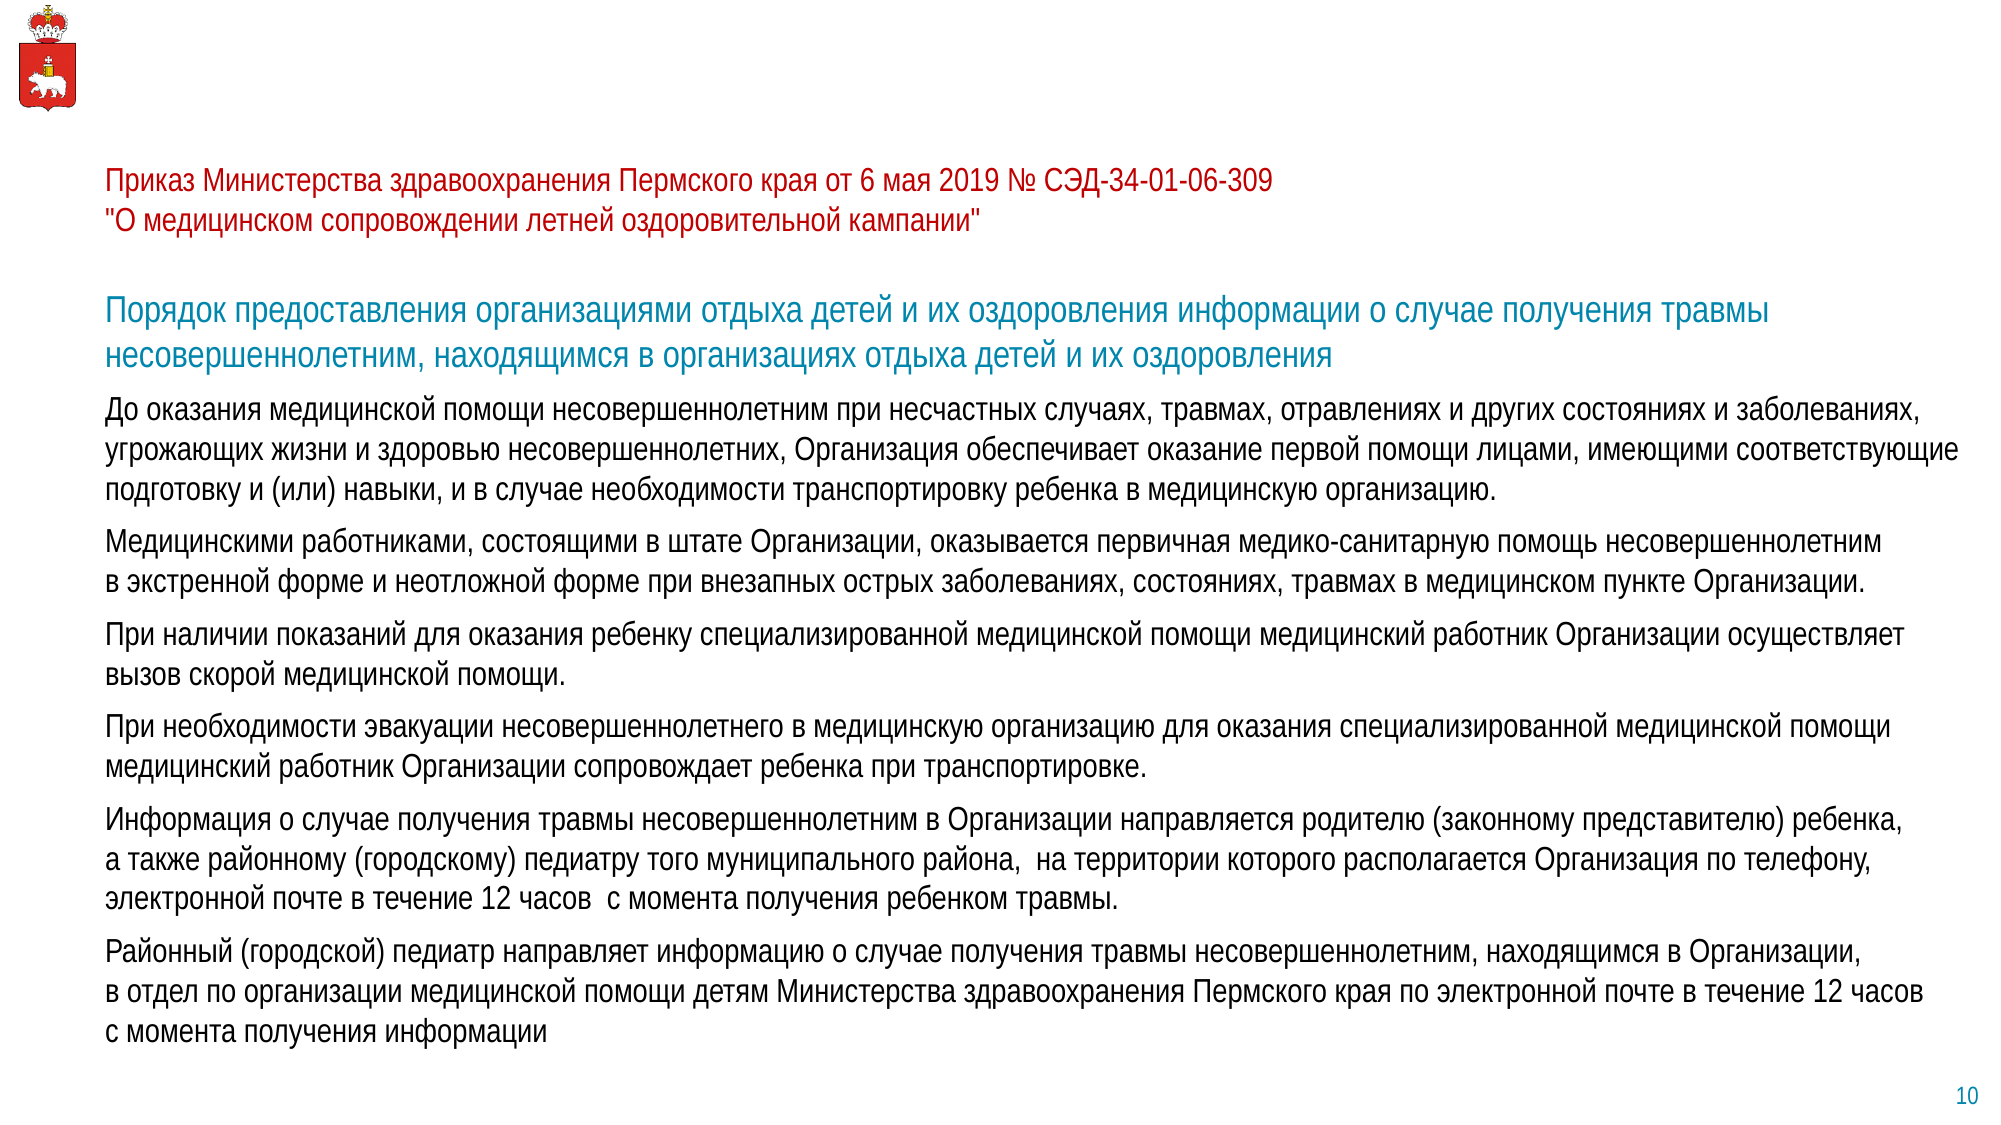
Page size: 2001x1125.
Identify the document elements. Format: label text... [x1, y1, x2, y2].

picture [19, 5, 76, 112]
slide_number 10 [1934, 1065, 2000, 1125]
text_box Приказ Министерства здравоохранения Пермского края от 6 мая 2019 № СЭД-34-01-06-309 "О медицинском сопровождении летней оздоровительной кампании" [90, 150, 2000, 245]
text_box Порядок предоставления организациями отдыха детей и их оздоровления информации о случае получения травмы несовершеннолетним, находящимся в организациях отдыха детей и их оздоровления До оказания медицинской помощи несовершеннолетним при несчастных случаях, травмах, отравлениях и других состояниях и заболеваниях, угрожающих жизни и здоровью несовершеннолетних, Организация обеспечивает оказание первой помощи лицами, имеющими соответствующие подготовку и (или) навыки, и в случае необходимости транспортировку ребенка в медицинскую организацию. Медицинскими работниками, состоящими в штате Организации, оказывается первичная медико-санитарную помощь несовершеннолетним в экстренной форме и неотложной форме при внезапных острых заболеваниях, состояниях, травмах в медицинском пункте Организации. При наличии показаний для оказания ребенку специализированной медицинской помощи медицинский работник Организации осуществляет вызов скорой медицинской помощи. При необходимости эвакуации несовершеннолетнего в медицинскую организацию для оказания специализированной медицинской помощи медицинский работник Организации сопровождает ребенка при транспортировке. Информация о случае получения травмы несовершеннолетним в Организации направляется родителю (законному представителю) ребенка, а также районному (городскому) педиатру того муниципального района, на территории которого располагается Организация по телефону, электронной почте в течение 12 часов с момента получения ребенком травмы. Районный (городской) педиатр направляет информацию о случае получения травмы несовершеннолетним, находящимся в Организации, в отдел по организации медицинской помощи детям Министерства здравоохранения Пермского края по электронной почте в течение 12 часов с момента получения информации [90, 277, 1978, 1057]
